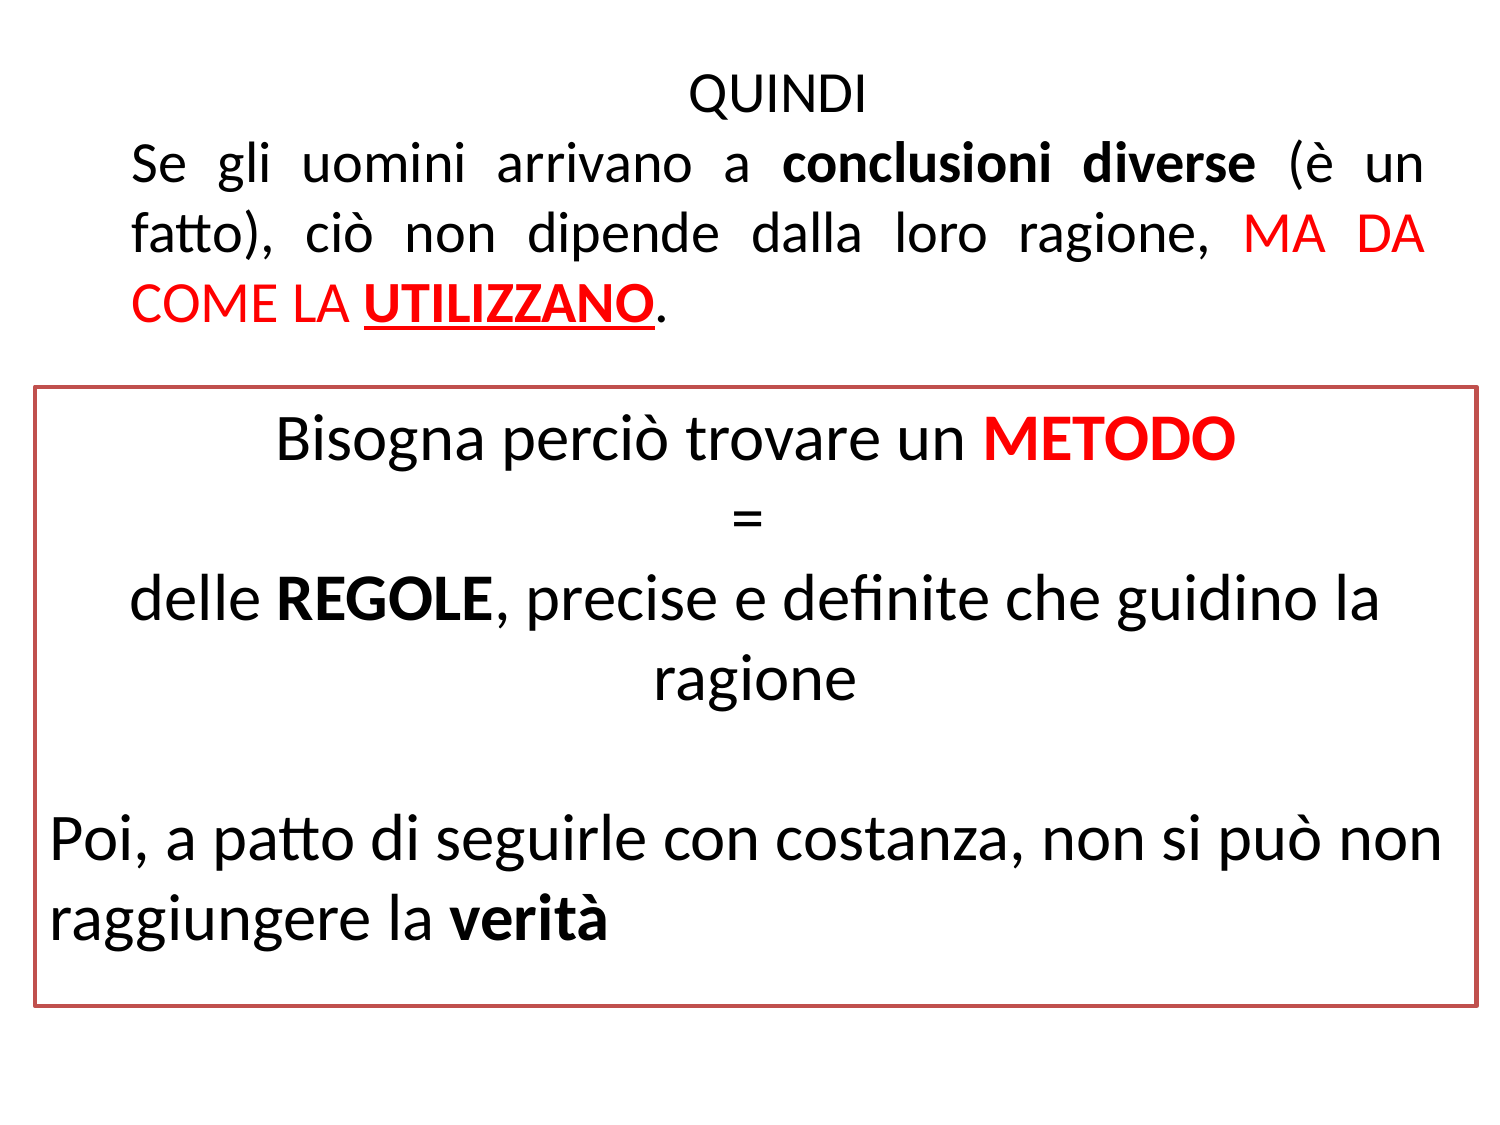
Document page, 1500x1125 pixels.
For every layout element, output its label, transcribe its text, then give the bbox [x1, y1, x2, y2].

text_box Bisogna perciò trovare un METODO = delle REGOLE, precise e definite che guidino la ragione Poi, a patto di seguirle con costanza, non si può non raggiungere la verità [33, 385, 1479, 1008]
text_box QUINDI Se gli uomini arrivano a conclusioni diverse (è un fatto), ciò non dipende dalla loro ragione, MA DA COME LA UTILIZZANO. [117, 46, 1441, 342]
